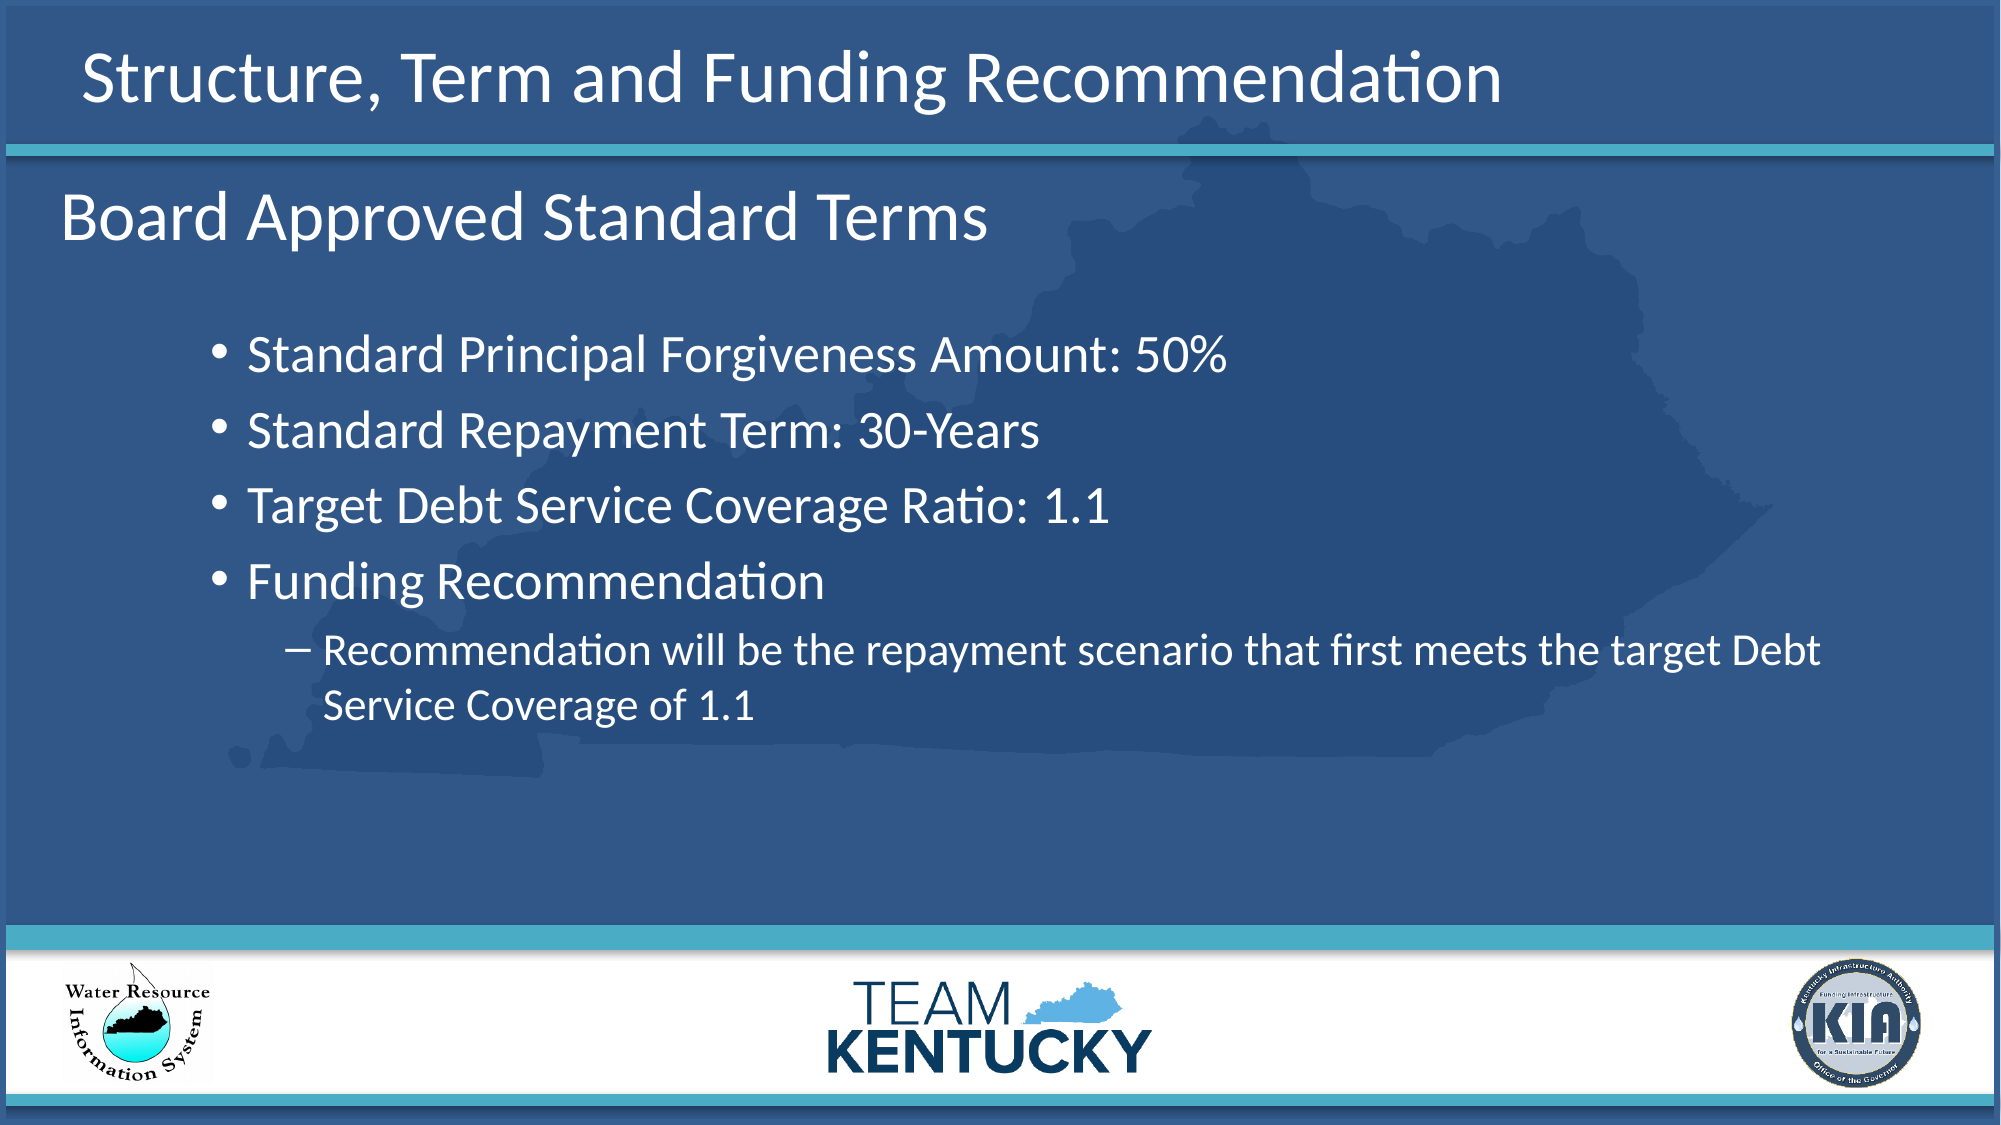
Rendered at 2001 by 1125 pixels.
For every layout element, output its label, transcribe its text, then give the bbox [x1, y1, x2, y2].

picture [62, 962, 213, 1084]
title Structure, Term and Funding Recommendation [66, 20, 1934, 138]
picture [824, 979, 1156, 1075]
list Board Approved Standard Terms Standard Principal Forgiveness Amount: 50% Standard Repayment Term: 30-Years Target Debt Service Coverage Ratio: 1.1 Funding Recommendation Recommendation will be the repayment scenario that first meets the target Debt Service Coverage of 1.1 [45, 162, 1913, 905]
picture [1791, 958, 1921, 1088]
